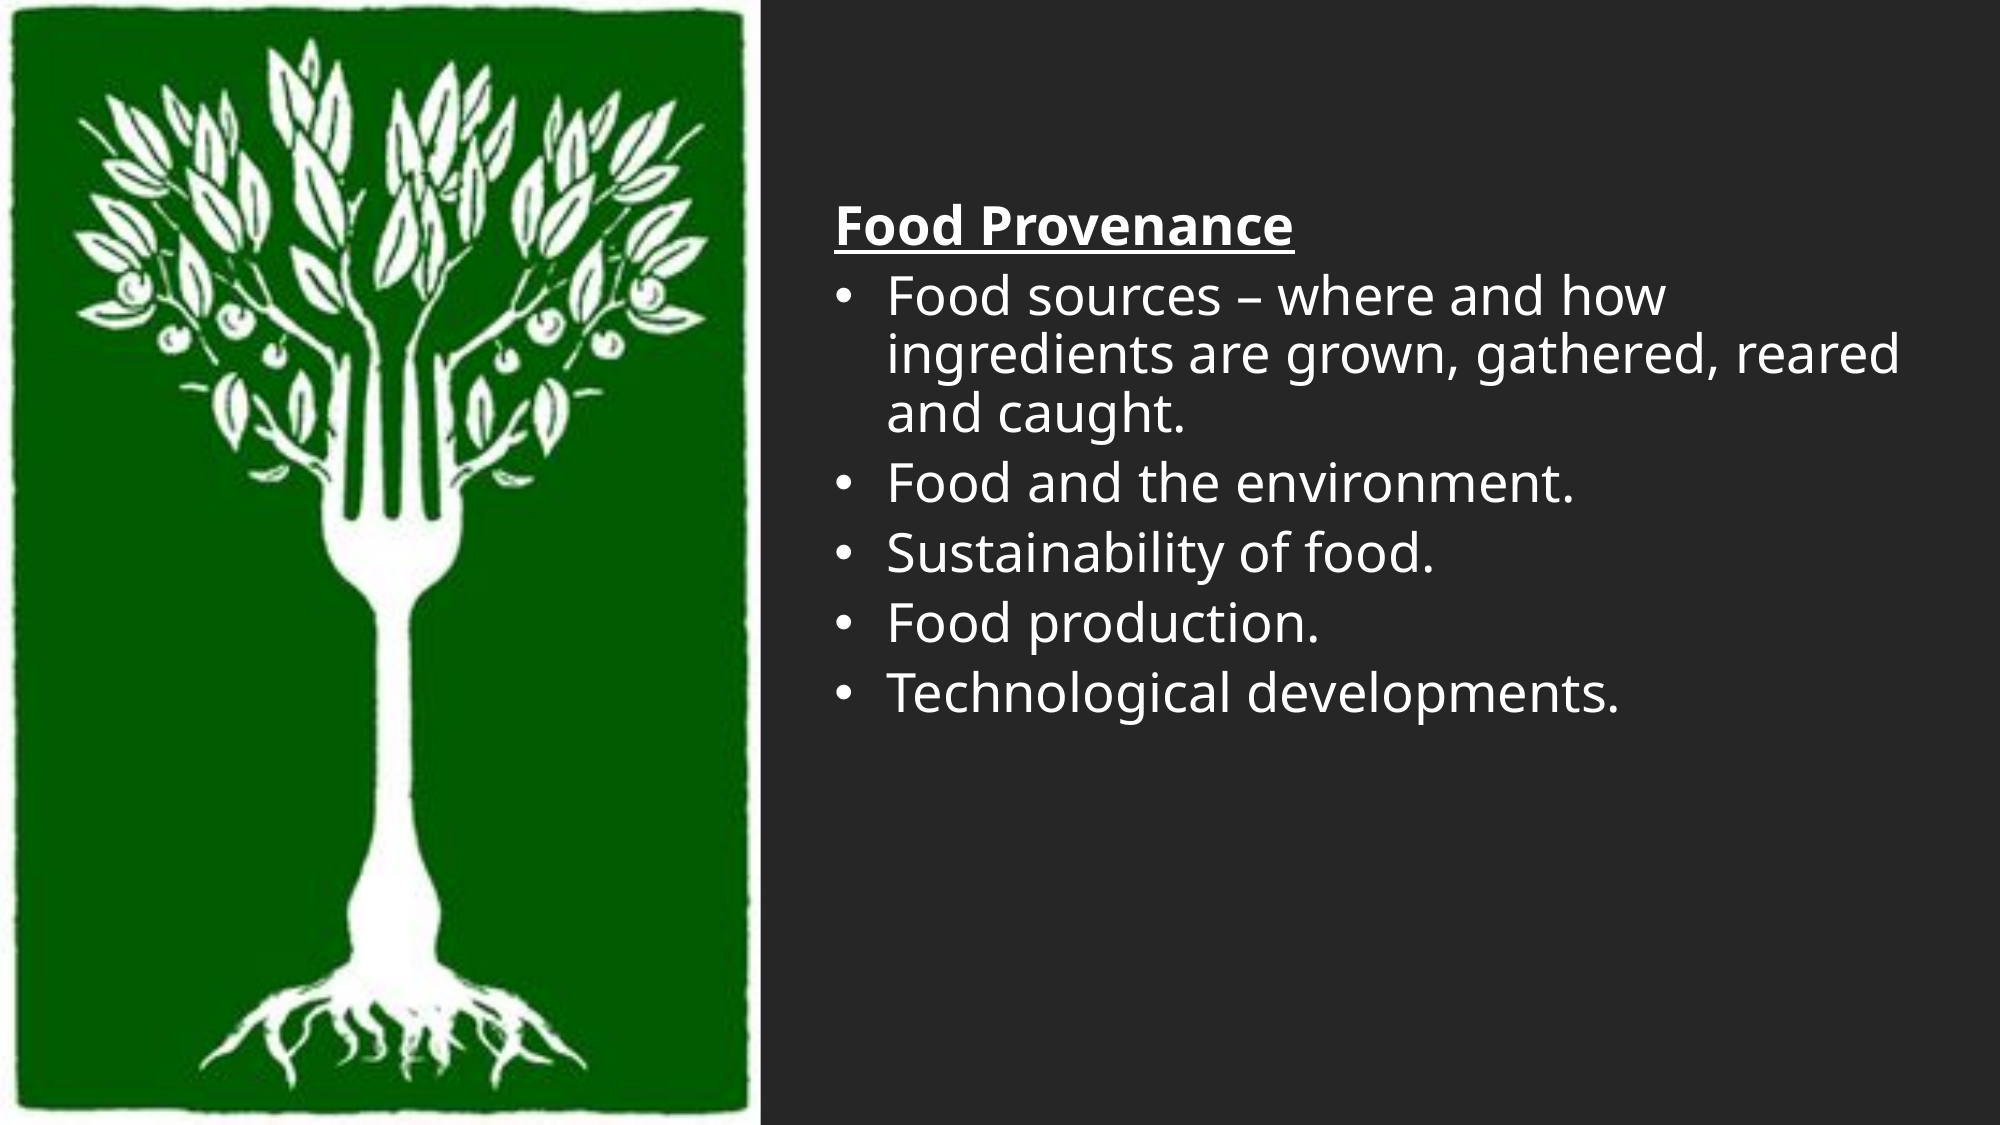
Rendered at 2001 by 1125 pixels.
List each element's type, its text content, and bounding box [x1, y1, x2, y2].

text_box Food Provenance Food sources – where and how ingredients are grown, gathered, reared and caught. Food and the environment. Sustainability of food. Food production. Technological developments. [819, 191, 1942, 735]
picture [0, 0, 761, 1125]
text_box [761, 0, 2000, 1125]
